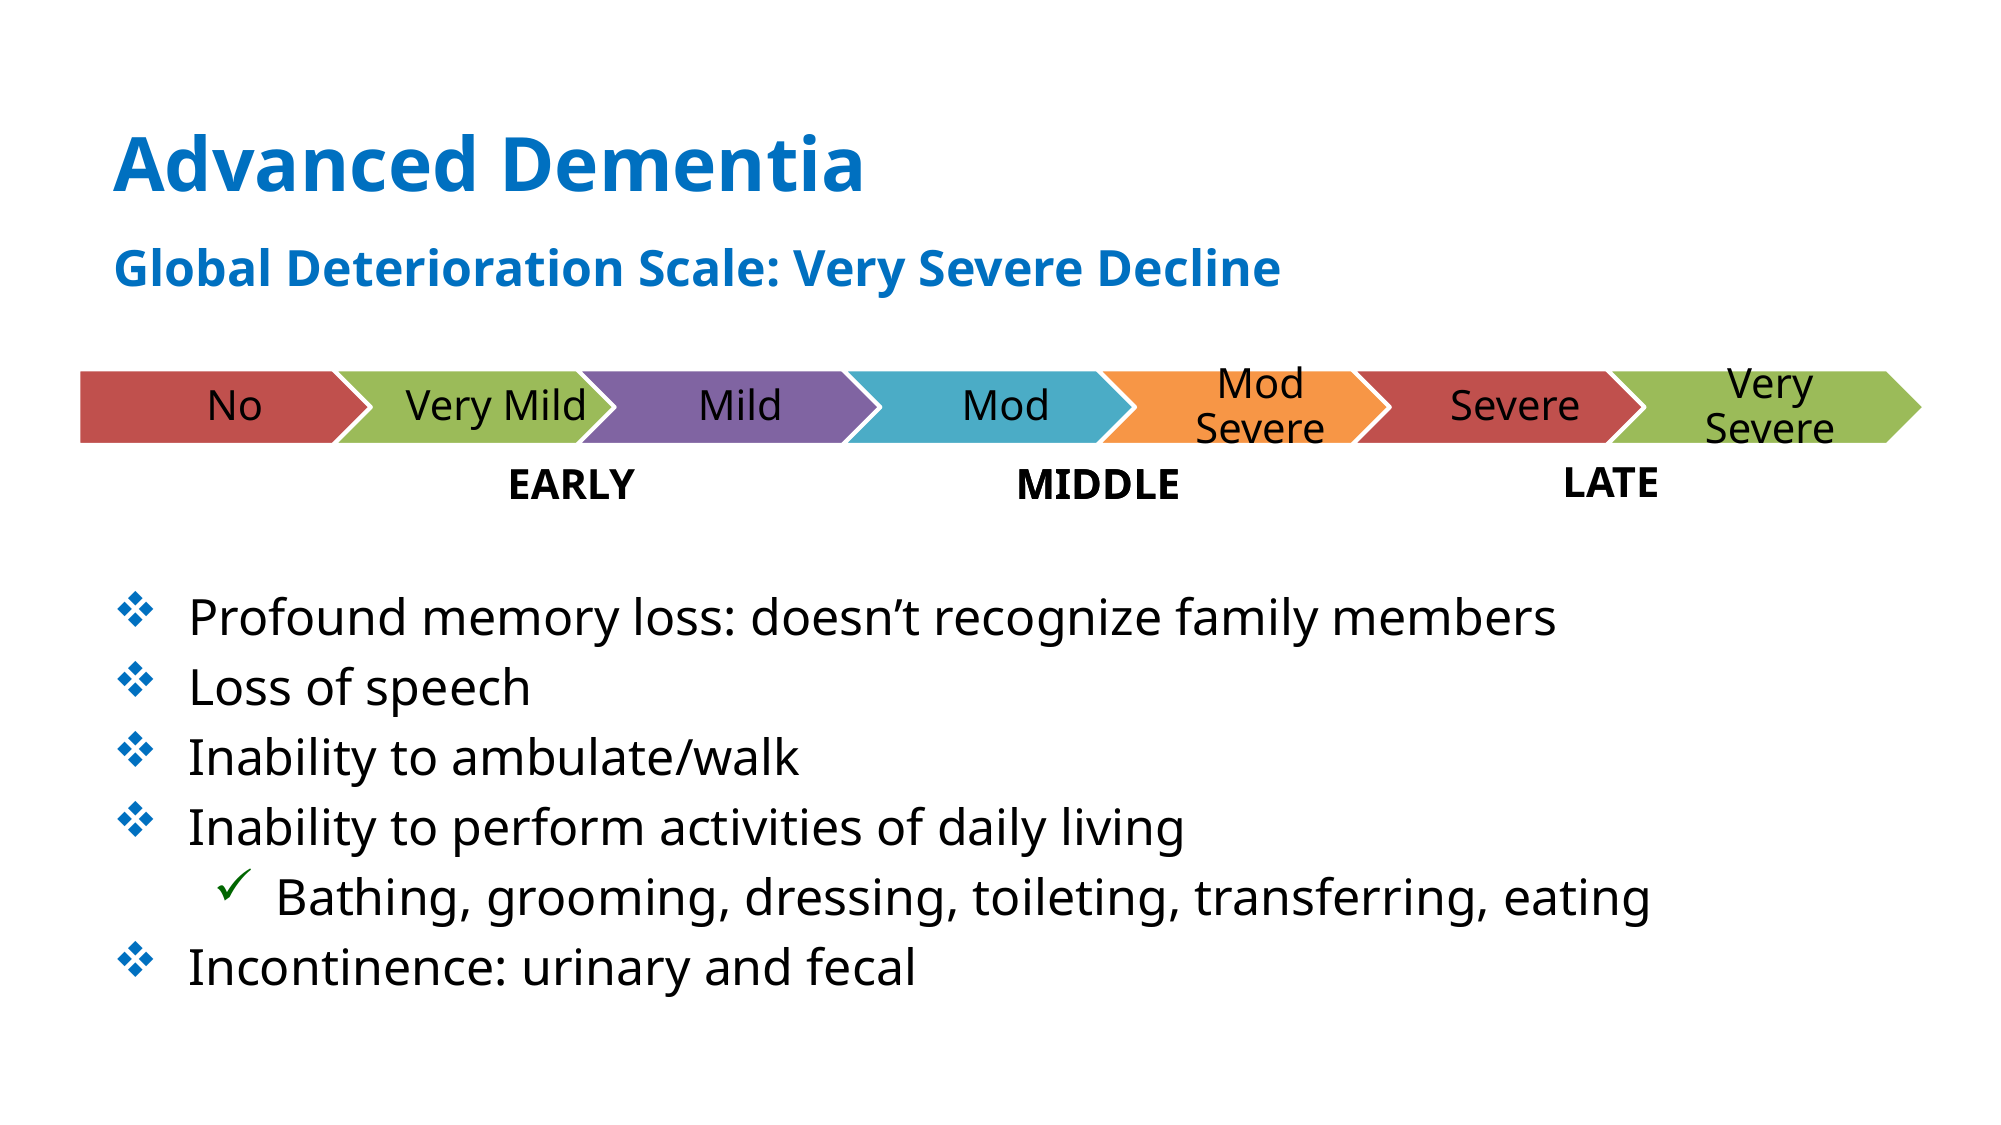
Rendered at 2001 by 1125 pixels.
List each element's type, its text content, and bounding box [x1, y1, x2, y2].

title Advanced Dementia [98, 94, 1902, 228]
text_box LATE [1547, 456, 1715, 513]
list Global Deterioration Scale: Very Severe Decline Profound memory loss: doesn’t recognize family members Loss of speech Inability to ambulate/walk Inability to perform activities of daily living Bathing, grooming, dressing, toileting, transferring, eating Incontinence: urinary and fecal [98, 456, 1902, 1064]
text_box EARLY [492, 456, 674, 515]
list Global Deterioration Scale: Very Severe Decline Profound memory loss: doesn’t recognize family members Loss of speech Inability to ambulate/walk Inability to perform activities of daily living Bathing, grooming, dressing, toileting, transferring, eating Incontinence: urinary and fecal [98, 228, 1902, 368]
text_box MIDDLE [1001, 456, 1247, 515]
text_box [77, 369, 1926, 446]
text_box MIDDLE [1247, 456, 1252, 515]
